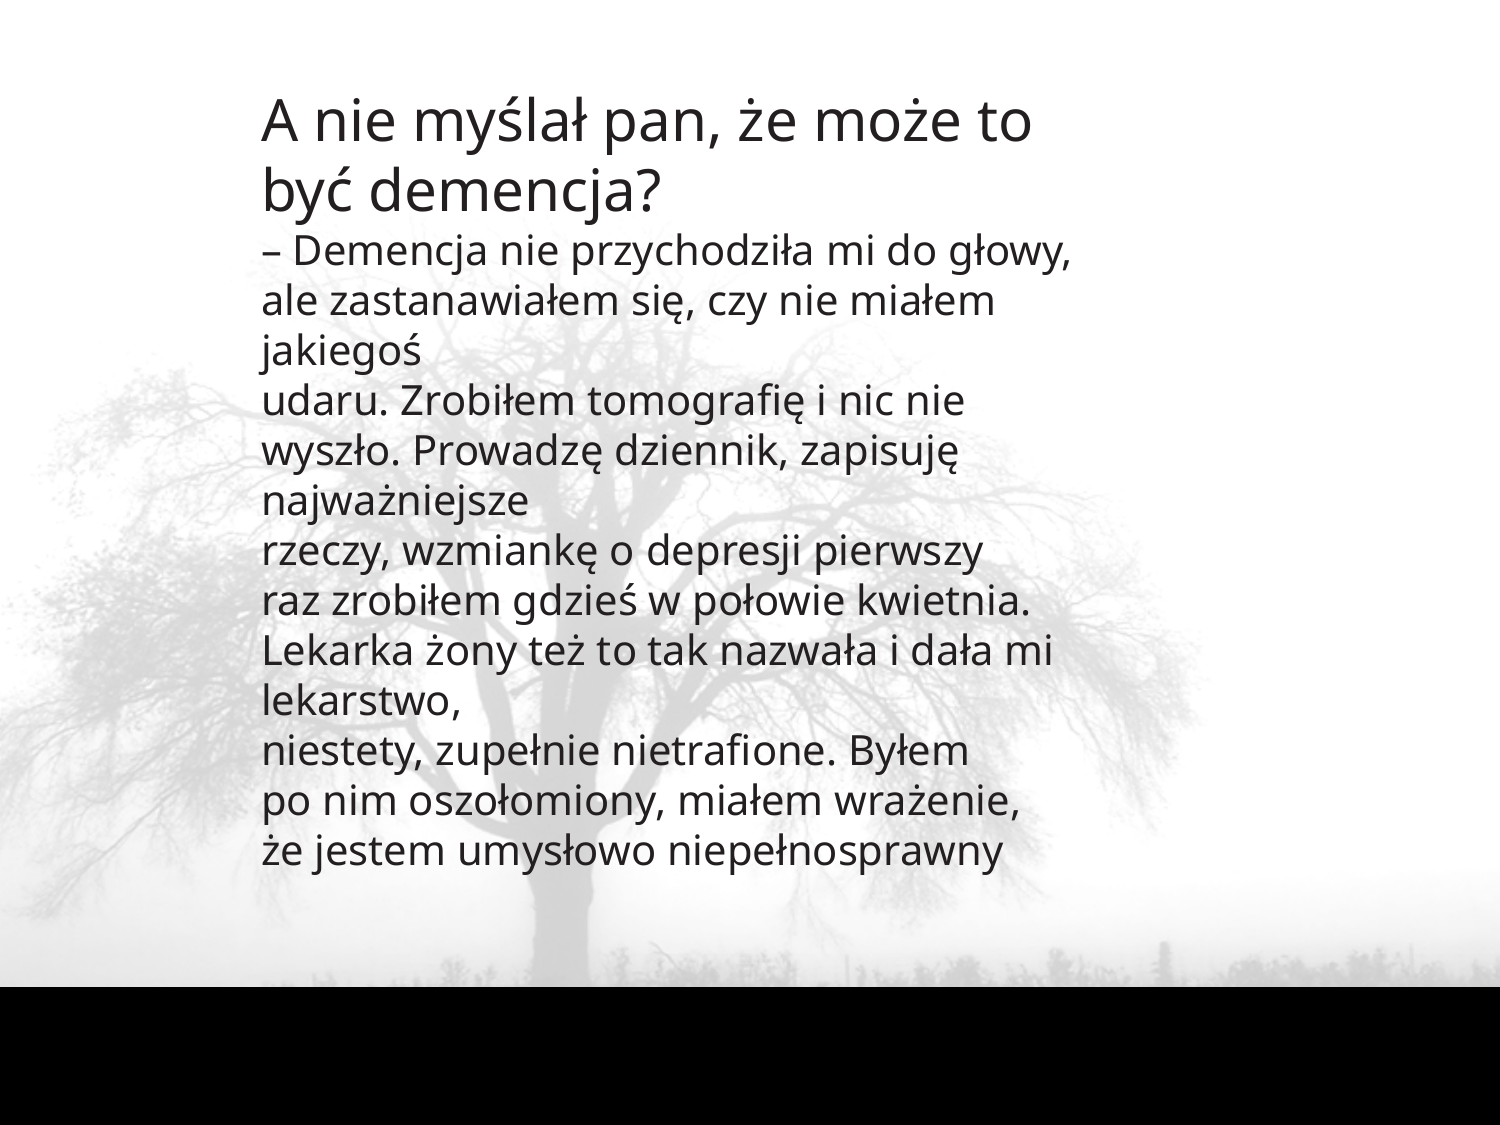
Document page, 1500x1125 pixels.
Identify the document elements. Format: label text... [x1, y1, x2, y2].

text_box A nie myślał pan, że może to być demencja? – Demencja nie przychodziła mi do głowy, ale zastanawiałem się, czy nie miałem jakiegoś udaru. Zrobiłem tomografię i nic nie wyszło. Prowadzę dziennik, zapisuję najważniejsze rzeczy, wzmiankę o depresji pierwszy raz zrobiłem gdzieś w połowie kwietnia. Lekarka żony też to tak nazwała i dała mi lekarstwo, niestety, zupełnie nietrafione. Byłem po nim oszołomiony, miałem wrażenie, że jestem umysłowo niepełnosprawny [246, 76, 1100, 882]
